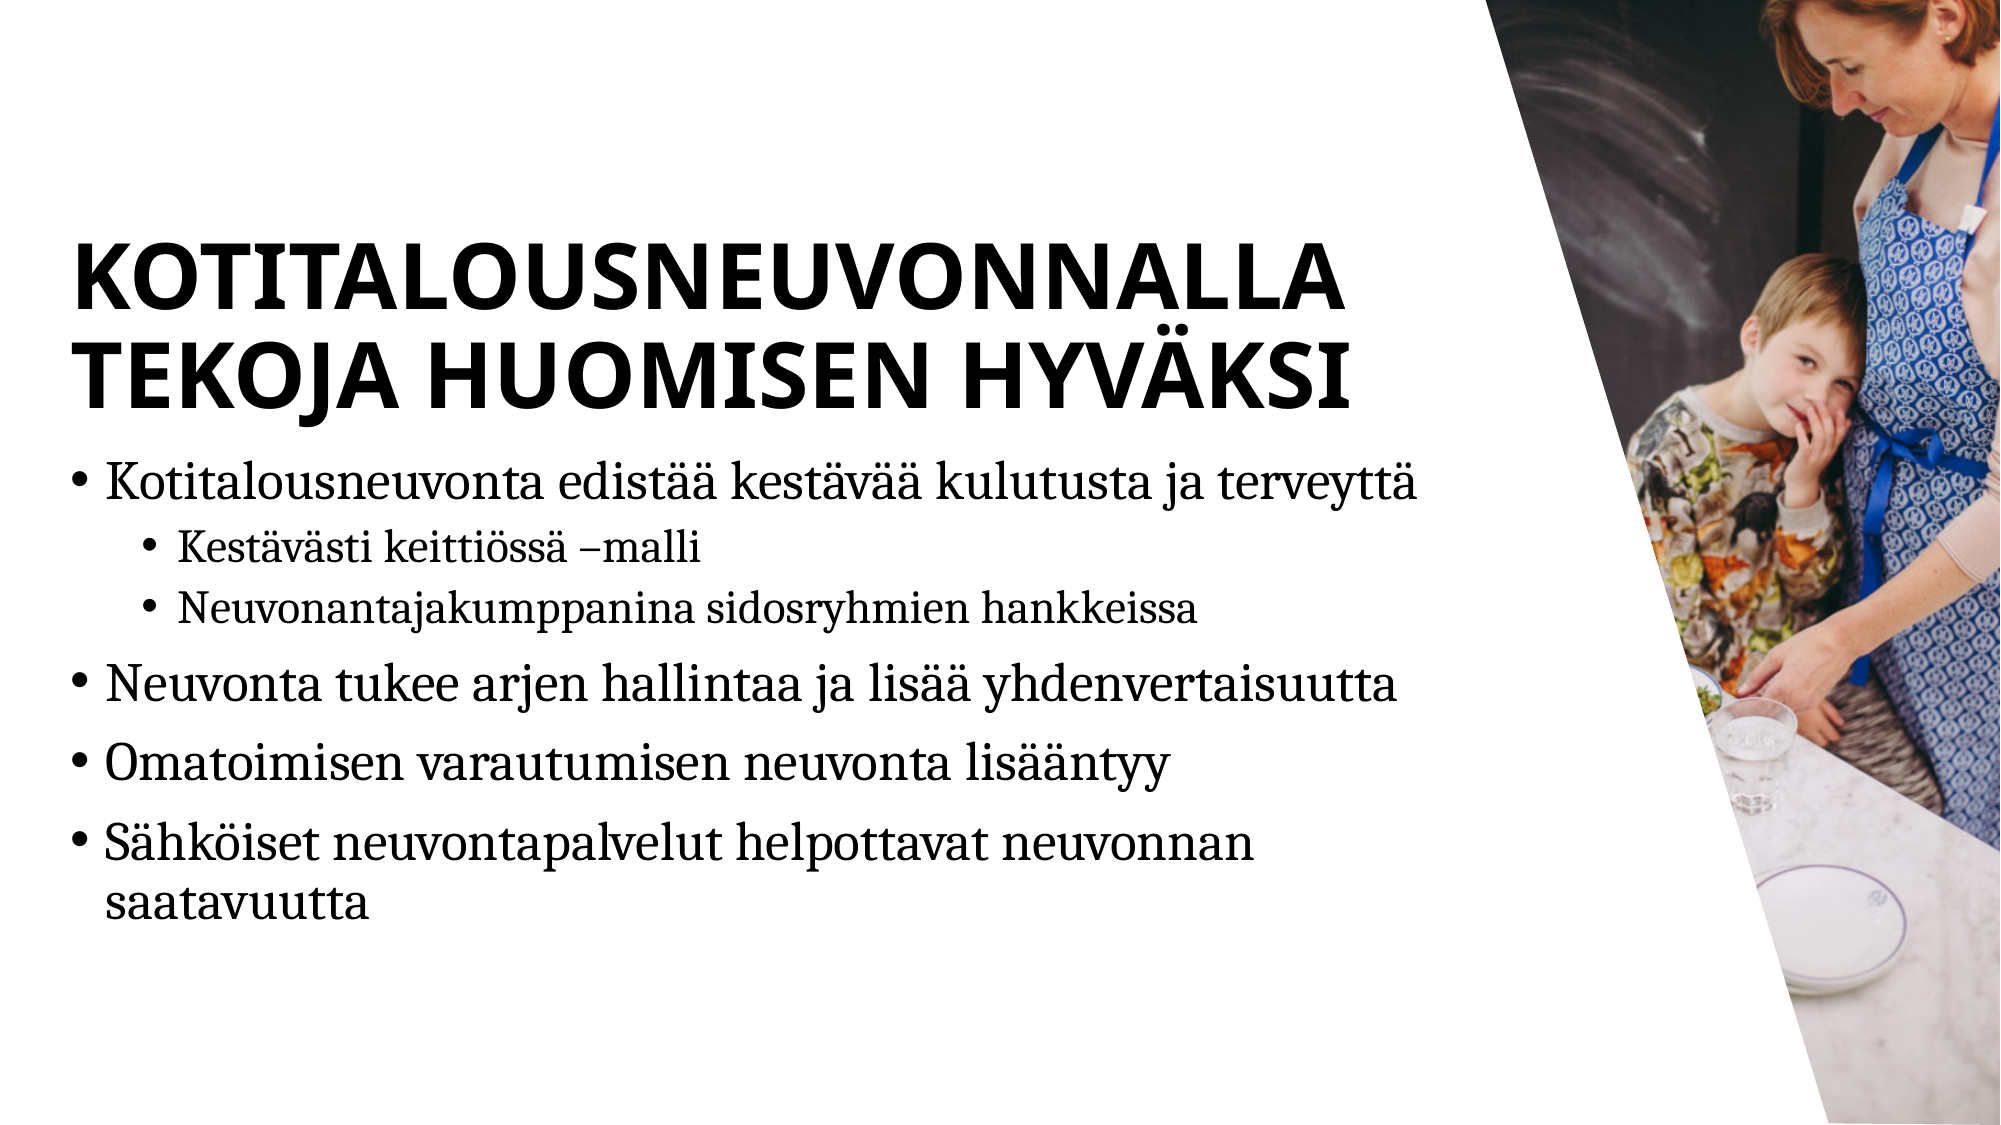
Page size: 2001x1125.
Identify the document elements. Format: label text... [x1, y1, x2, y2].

title KOTITALOUSNEUVONNALLA TEKOJA HUOMISEN HYVÄKSI [55, 92, 1474, 436]
picture [1485, 0, 2000, 1125]
list Kotitalousneuvonta edistää kestävää kulutusta ja terveyttä Kestävästi keittiössä –malli Neuvonantajakumppanina sidosryhmien hankkeissa Neuvonta tukee arjen hallintaa ja lisää yhdenvertaisuutta Omatoimisen varautumisen neuvonta lisääntyy Sähköiset neuvontapalvelut helpottavat neuvonnan saatavuutta [55, 444, 1474, 1033]
